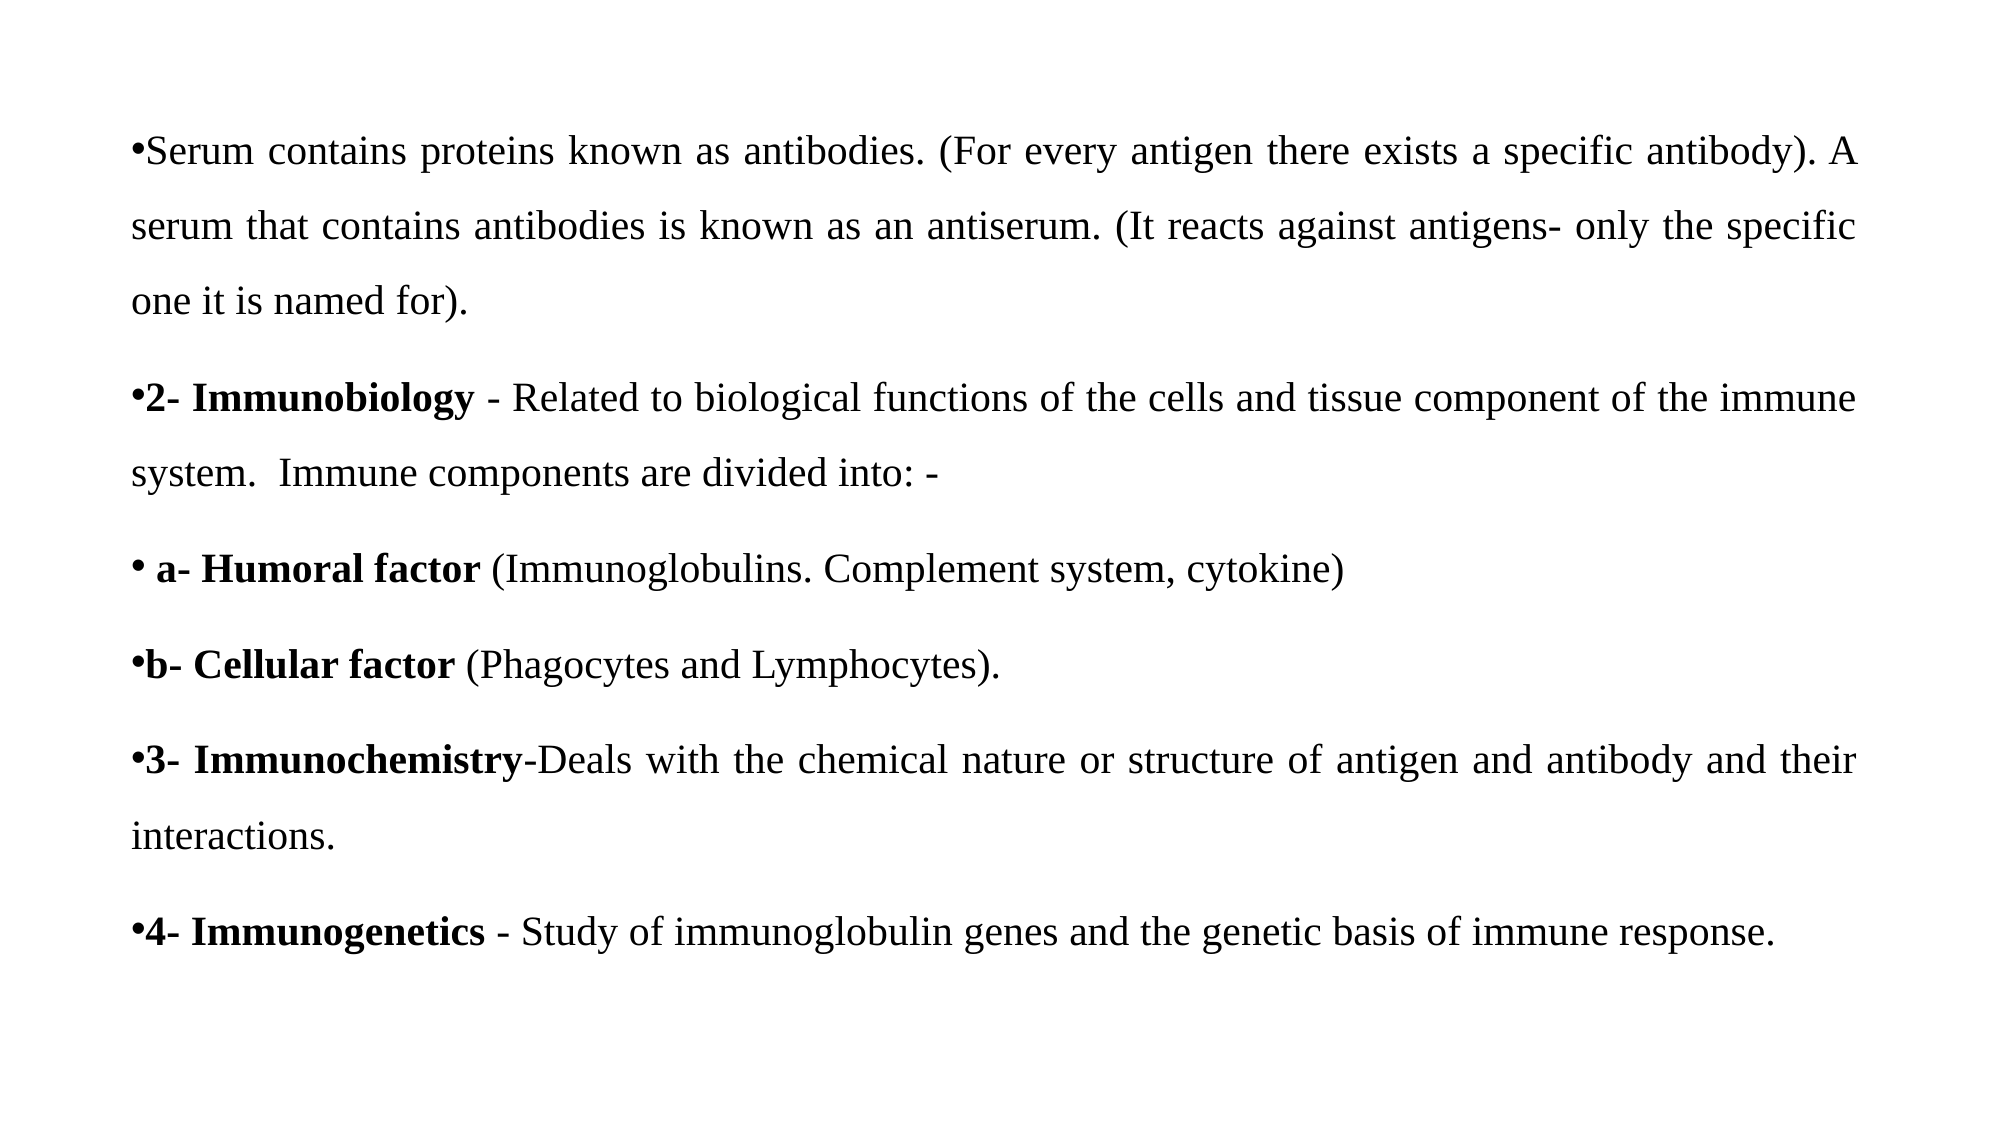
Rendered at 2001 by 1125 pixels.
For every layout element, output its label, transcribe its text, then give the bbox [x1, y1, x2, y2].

list Serum contains proteins known as antibodies. (For every antigen there exists a specific antibody). A serum that contains antibodies is known as an antiserum. (It reacts against antigens- only the specific one it is named for). 2- Immunobiology - Related to biological functions of the cells and tissue component of the immune system. Immune components are divided into: - a- Humoral factor (Immunoglobulins. Complement system, cytokine) b- Cellular factor (Phagocytes and Lymphocytes). 3- Immunochemistry-Deals with the chemical nature or structure of antigen and antibody and their interactions. 4- Immunogenetics - Study of immunoglobulin genes and the genetic basis of immune response. [116, 90, 1874, 1022]
